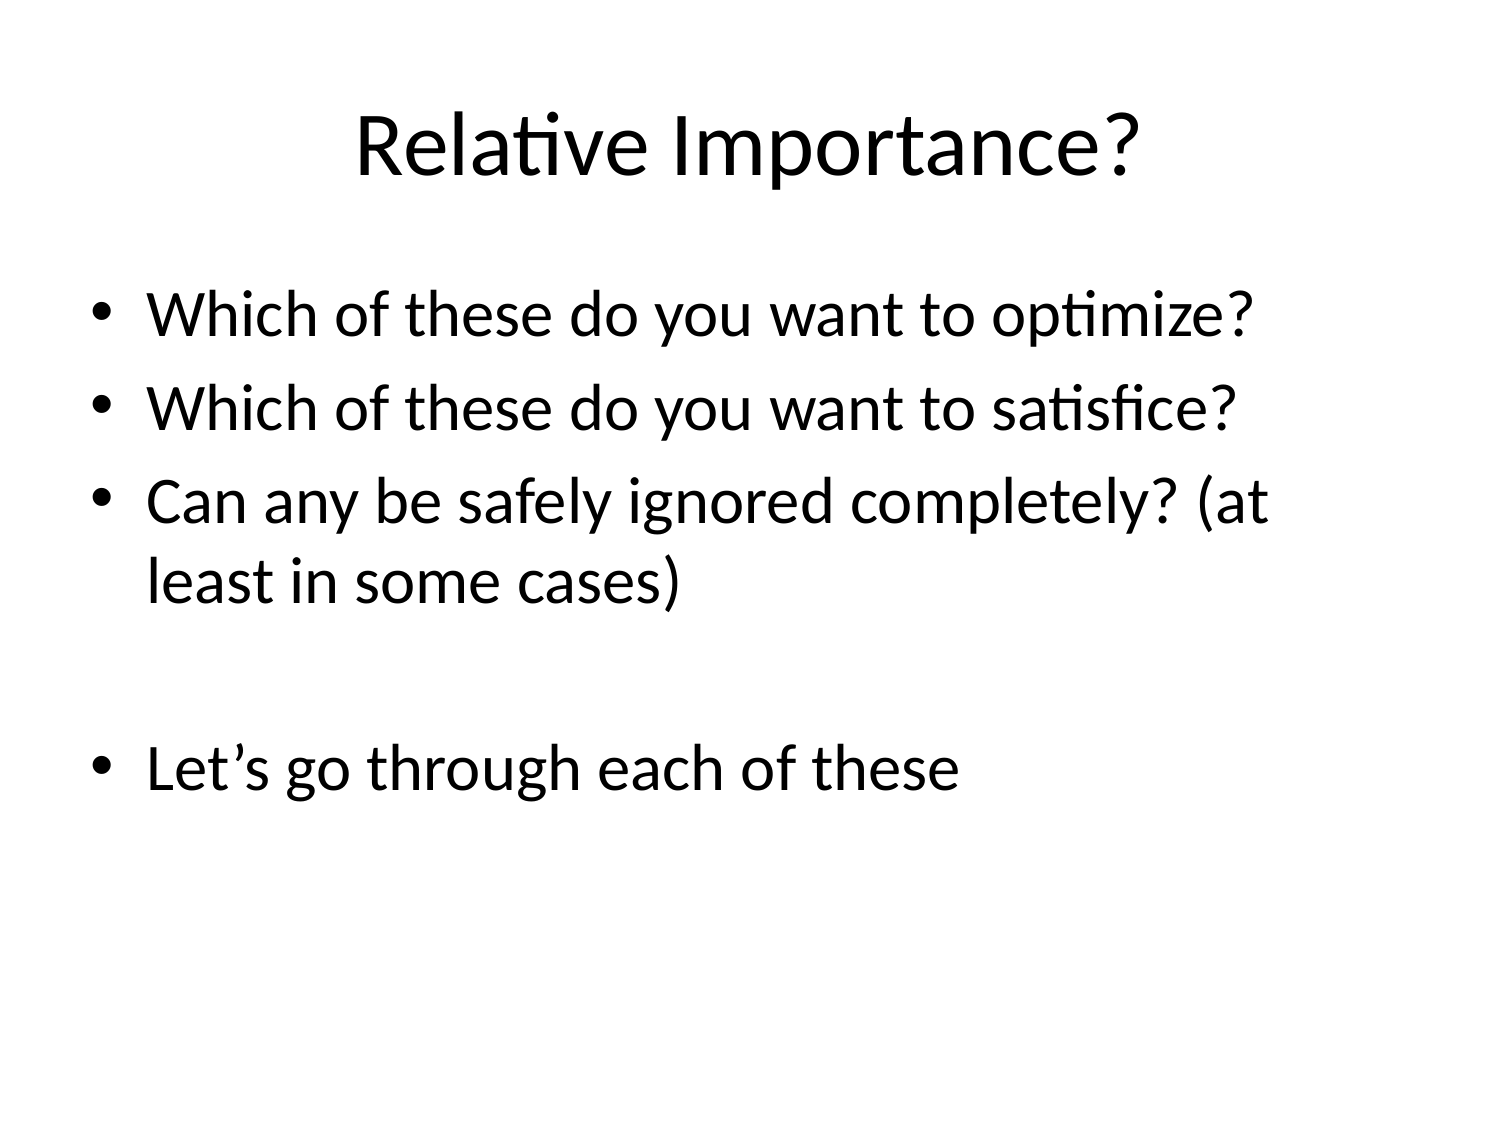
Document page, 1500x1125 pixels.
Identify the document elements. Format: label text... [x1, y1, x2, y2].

title Relative Importance? [75, 45, 1425, 233]
list Which of these do you want to optimize? Which of these do you want to satisfice? Can any be safely ignored completely? (at least in some cases) Let’s go through each of these [75, 262, 1425, 1005]
